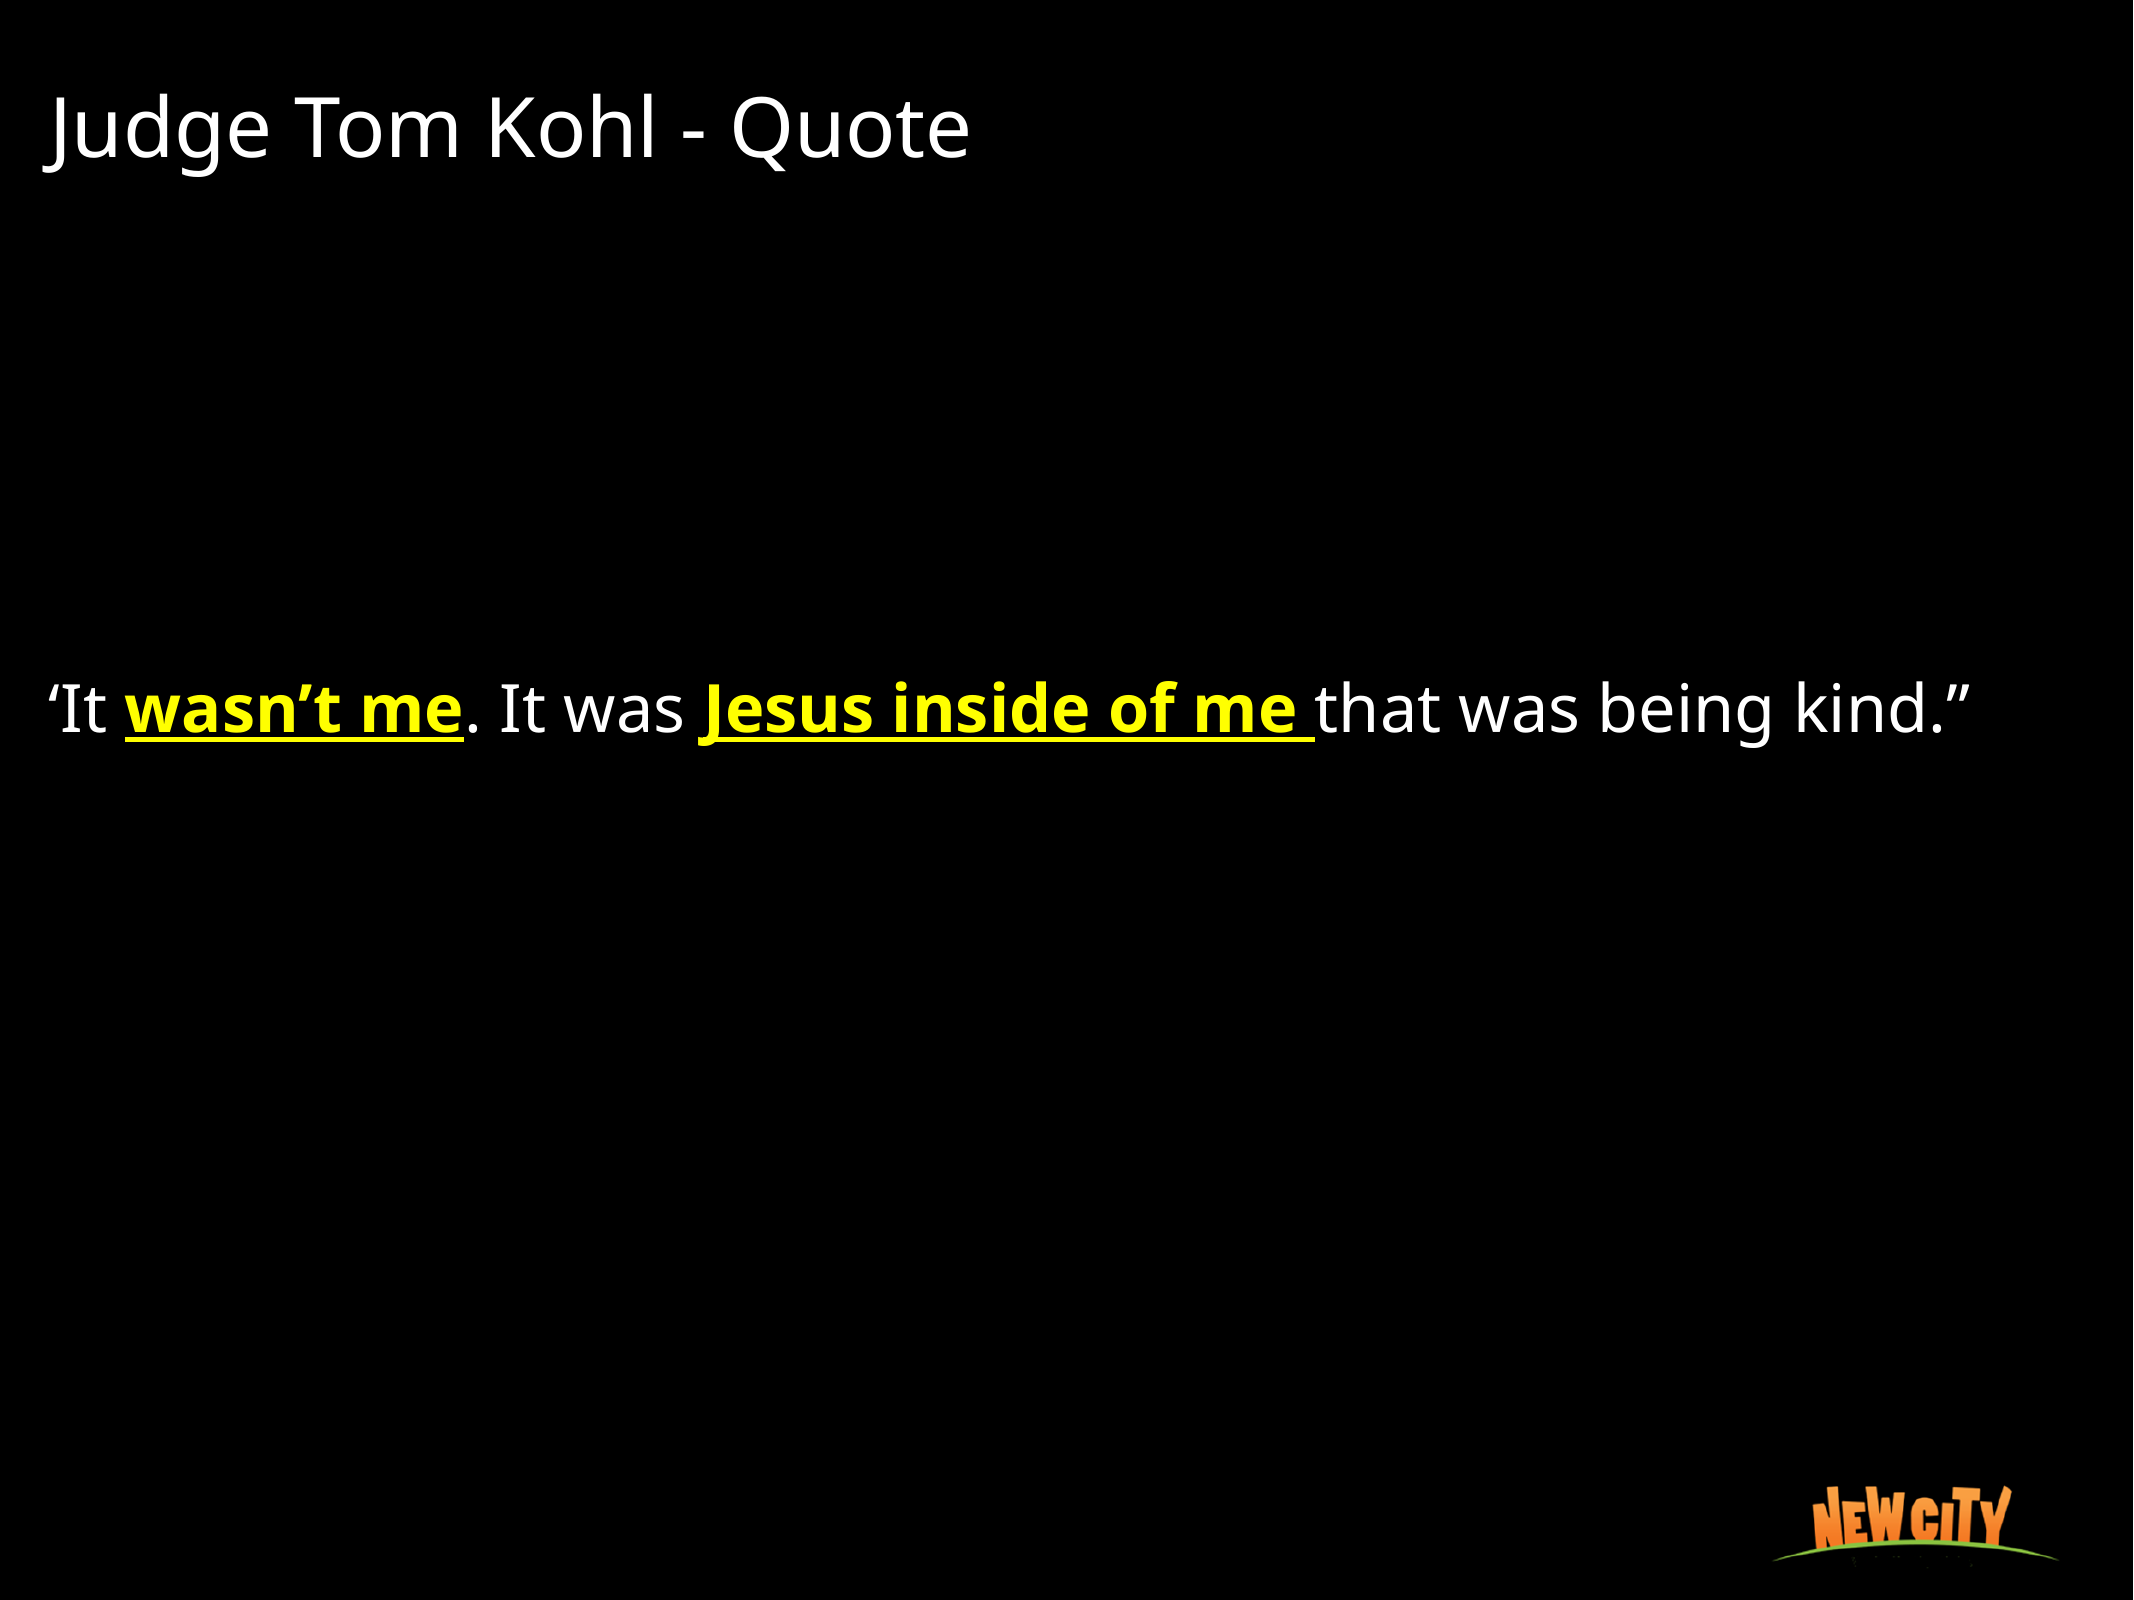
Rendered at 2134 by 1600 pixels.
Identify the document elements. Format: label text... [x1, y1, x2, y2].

title Judge Tom Kohl - Quote [40, 64, 1989, 238]
picture [1766, 1474, 2064, 1574]
text_box ‘It wasn’t me. It was Jesus inside of me that was being kind.” [40, 337, 1989, 1535]
